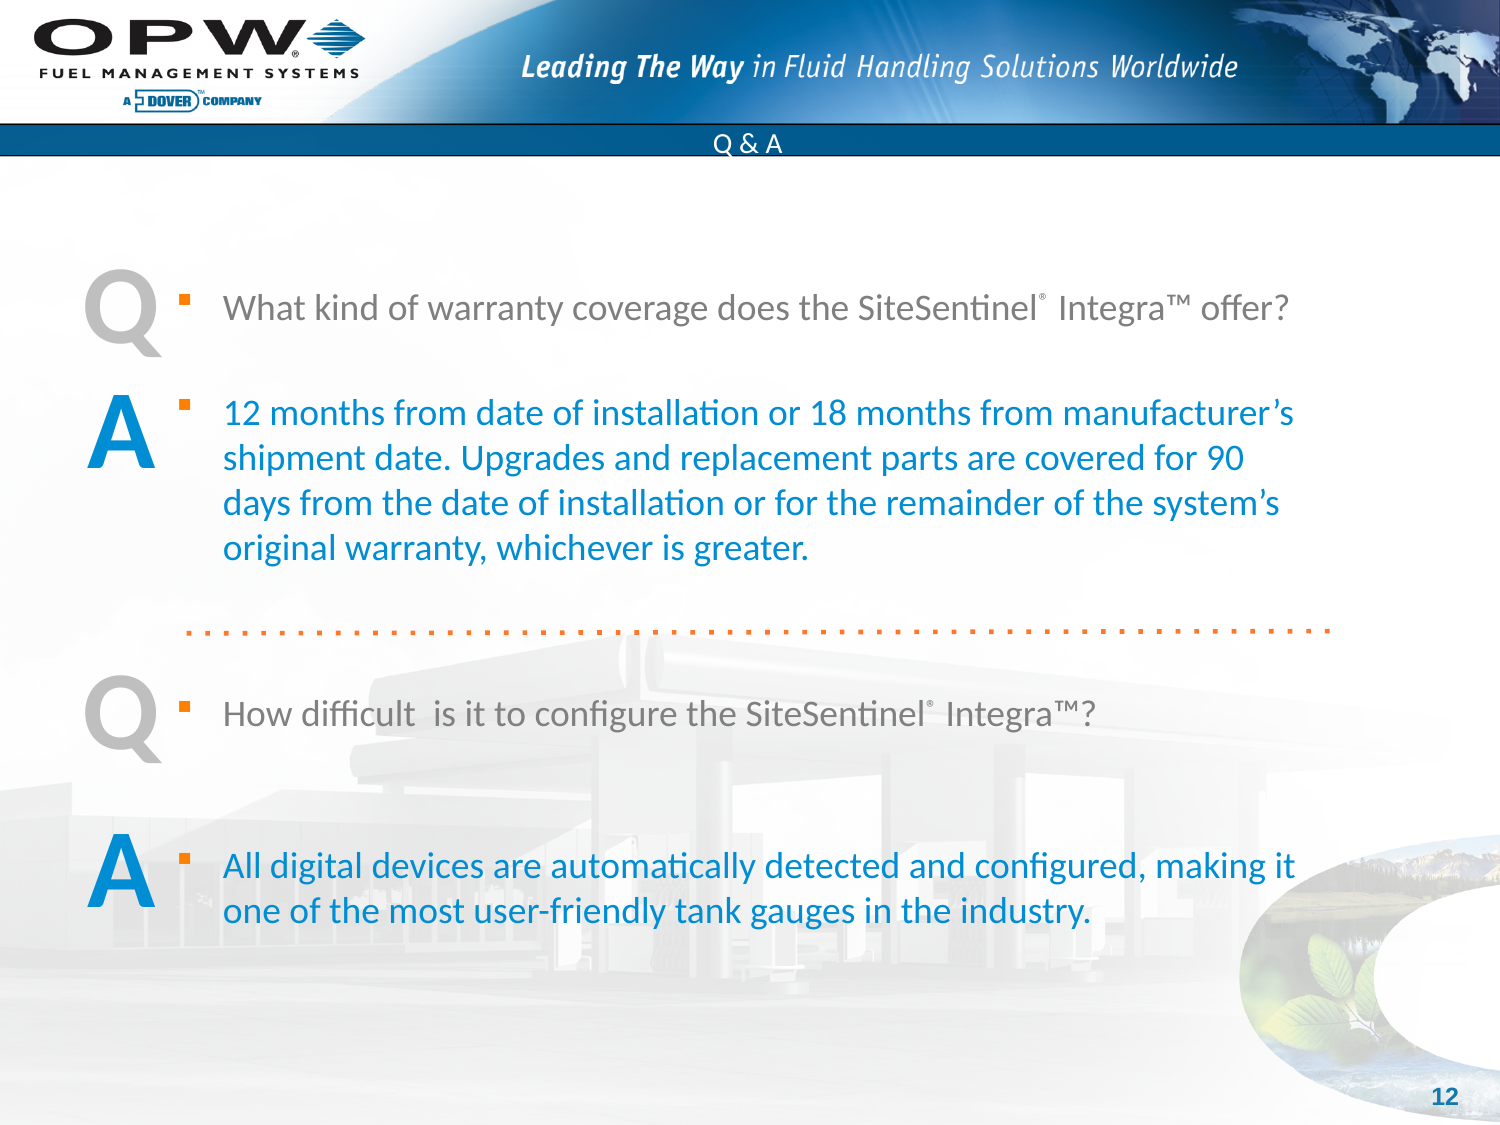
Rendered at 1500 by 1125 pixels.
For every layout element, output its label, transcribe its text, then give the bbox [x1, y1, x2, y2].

text_box A [72, 787, 171, 938]
text_box Q [67, 629, 176, 780]
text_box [186, 630, 1330, 634]
text_box Q [67, 223, 176, 374]
list What kind of warranty coverage does the SiteSentinel® Integra™ offer? 12 months from date of installation or 18 months from manufacturer’s shipment date. Upgrades and replacement parts are covered for 90 days from the date of installation or for the remainder of the system’s original warranty, whichever is greater. How difficult is it to configure the SiteSentinel® Integra™? All digital devices are automatically detected and configured, making it one of the most user-friendly tank gauges in the industry. [160, 274, 1330, 951]
title Q & A [49, 116, 1446, 168]
text_box A [72, 348, 171, 499]
picture [0, 0, 1500, 1125]
